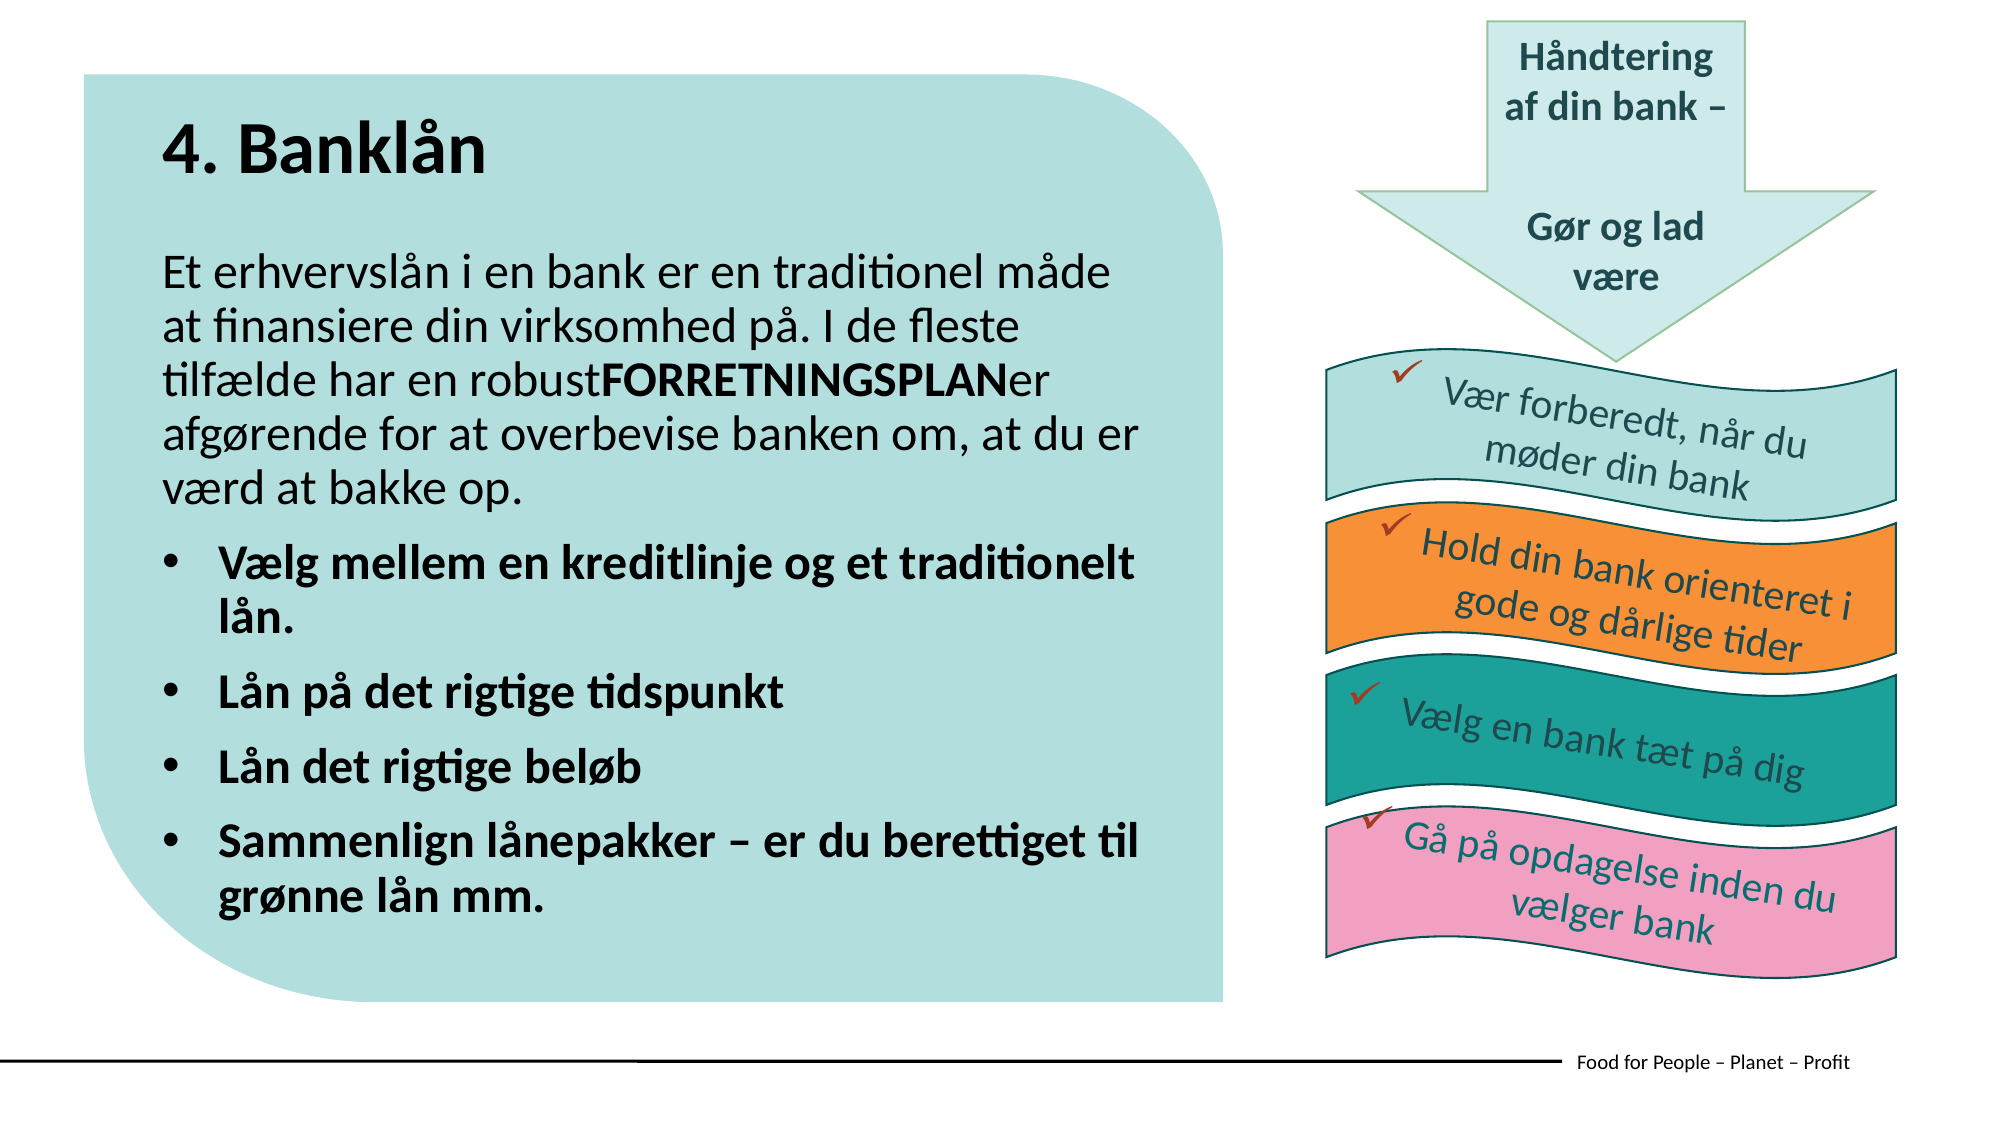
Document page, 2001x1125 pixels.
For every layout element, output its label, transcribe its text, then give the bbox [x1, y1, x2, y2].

text_box [1325, 902, 1811, 980]
text_box [1347, 653, 1897, 752]
text_box 4. Banklån [147, 101, 966, 219]
text_box [1325, 823, 1333, 869]
list Et erhvervslån i en bank er en traditionel måde at finansiere din virksomhed på. I de fleste tilfælde har en robustFORRETNINGSPLANer afgørende for at overbevise banken om, at du er værd at bakke op. Vælg mellem en kreditlinje og et traditionelt lån. Lån på det rigtige tidspunkt Lån det rigtige beløb Sammenlign lånepakker – er du berettiget til grønne lån mm. [147, 238, 1156, 921]
text_box [1419, 348, 1897, 513]
text_box Vælg en bank tæt på dig [1326, 665, 1914, 819]
text_box Hold din bank orienteret i gode og dårlige tider [1345, 495, 1878, 689]
text_box [1411, 501, 1897, 665]
text_box [1325, 670, 1871, 827]
text_box Vær forberedt, når du møder din bank [1315, 336, 1874, 535]
text_box [1325, 511, 1763, 675]
text_box Håndtering af din bank – Gør og lad være [1355, 20, 1878, 363]
text_box [1325, 452, 1771, 522]
text_box Gå på opdagelse inden du vælger bank [1321, 787, 1869, 984]
text_box [1458, 805, 1897, 972]
